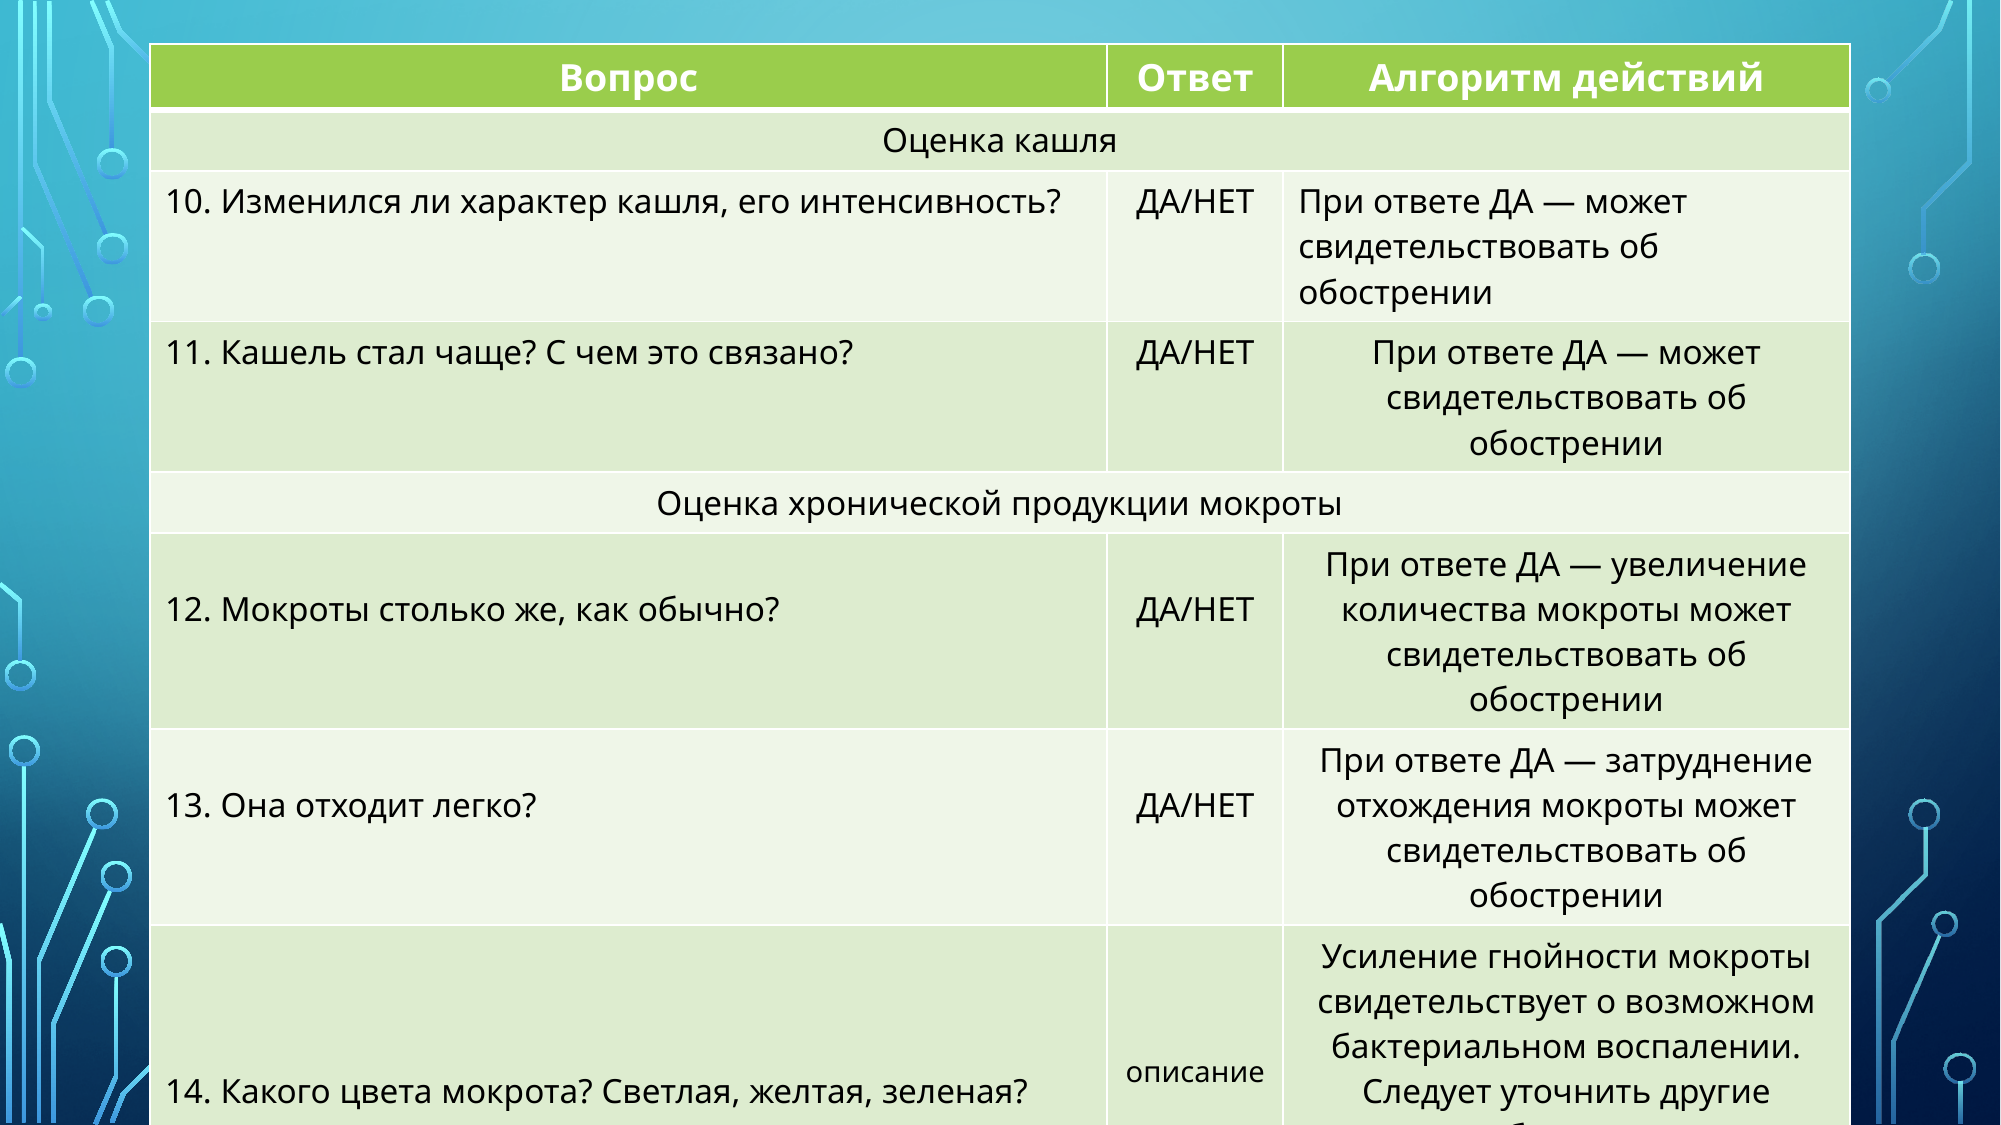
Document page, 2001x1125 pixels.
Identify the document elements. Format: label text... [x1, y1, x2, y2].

table_cell При ответе ДА — может свидетельствовать об обострении [1284, 322, 1849, 471]
table_cell 11. Кашель стал чаще? С чем это связано? [151, 322, 1106, 471]
table_cell При ответе ДА — затруднение отхождения мокроты может свидетельствовать об обострении [1284, 730, 1849, 924]
table_header Алгоритм действий [1284, 45, 1849, 107]
table_cell 13. Она отходит легко? [151, 730, 1106, 924]
table_cell При ответе ДА — увеличение количества мокроты может свидетельствовать об обострении [1284, 534, 1849, 728]
table_cell Усиление гнойности мокроты свидетельствует о возможном бактериальном воспалении. Следует уточнить другие признаки обострения решить вопрос о необходимости назначения антибактериальных препаратов [1284, 926, 1849, 1125]
table_cell При ответе ДА — может свидетельствовать об обострении [1284, 172, 1849, 321]
table_cell 10. Изменился ли характер кашля, его интенсивность? [151, 172, 1106, 321]
table_header Ответ [1108, 45, 1282, 107]
table_cell Оценка кашля [151, 113, 1849, 170]
table_cell описание [1108, 926, 1282, 1125]
table_cell 14. Какого цвета мокрота? Светлая, желтая, зеленая? [151, 926, 1106, 1125]
table_header Вопрос [151, 45, 1106, 107]
table_cell ДА/НЕТ [1108, 730, 1282, 924]
table_cell ДА/НЕТ [1108, 322, 1282, 471]
table_cell Оценка хронической продукции мокроты [151, 473, 1849, 532]
table_cell ДА/НЕТ [1108, 172, 1282, 321]
table_cell 12. Мокроты столько же, как обычно? [151, 534, 1106, 728]
table_cell ДА/НЕТ [1108, 534, 1282, 728]
